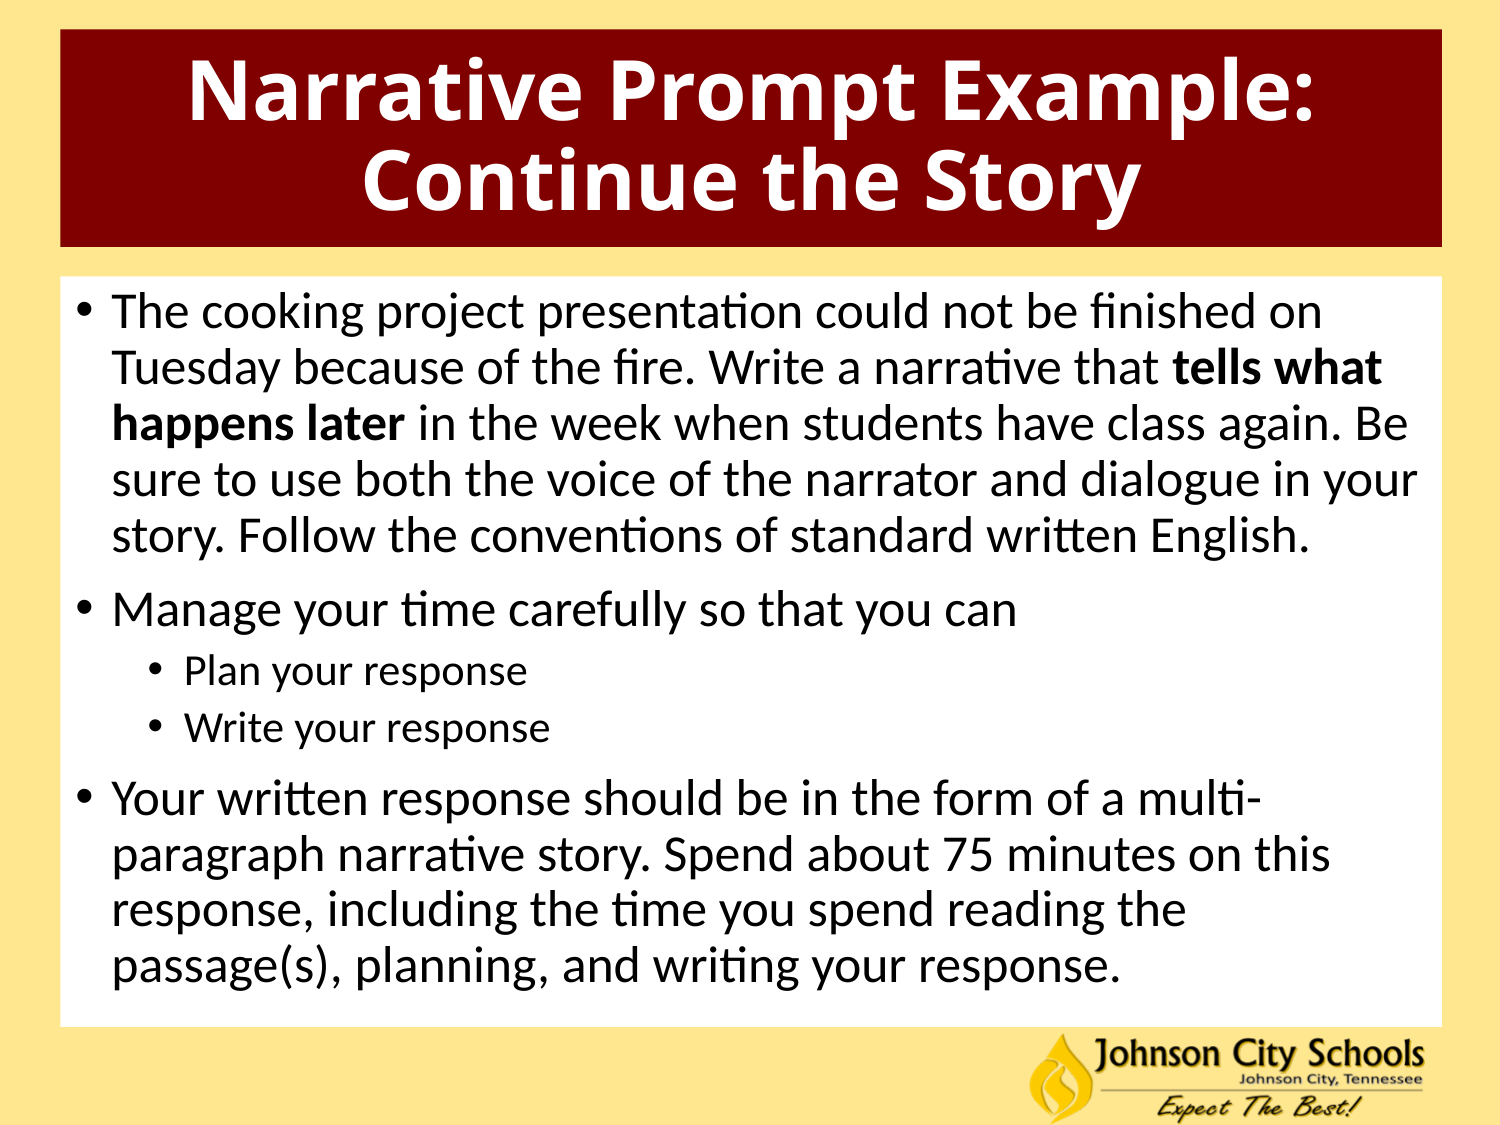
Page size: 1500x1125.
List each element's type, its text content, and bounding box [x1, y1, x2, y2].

list The cooking project presentation could not be finished on Tuesday because of the fire. Write a narrative that tells what happens later in the week when students have class again. Be sure to use both the voice of the narrator and dialogue in your story. Follow the conventions of standard written English. Manage your time carefully so that you can Plan your response Write your response Your written response should be in the form of a multi-paragraph narrative story. Spend about 75 minutes on this response, including the time you spend reading the passage(s), planning, and writing your response. [60, 276, 1442, 1027]
picture [1018, 1029, 1442, 1125]
title Narrative Prompt Example: Continue the Story [60, 29, 1442, 247]
